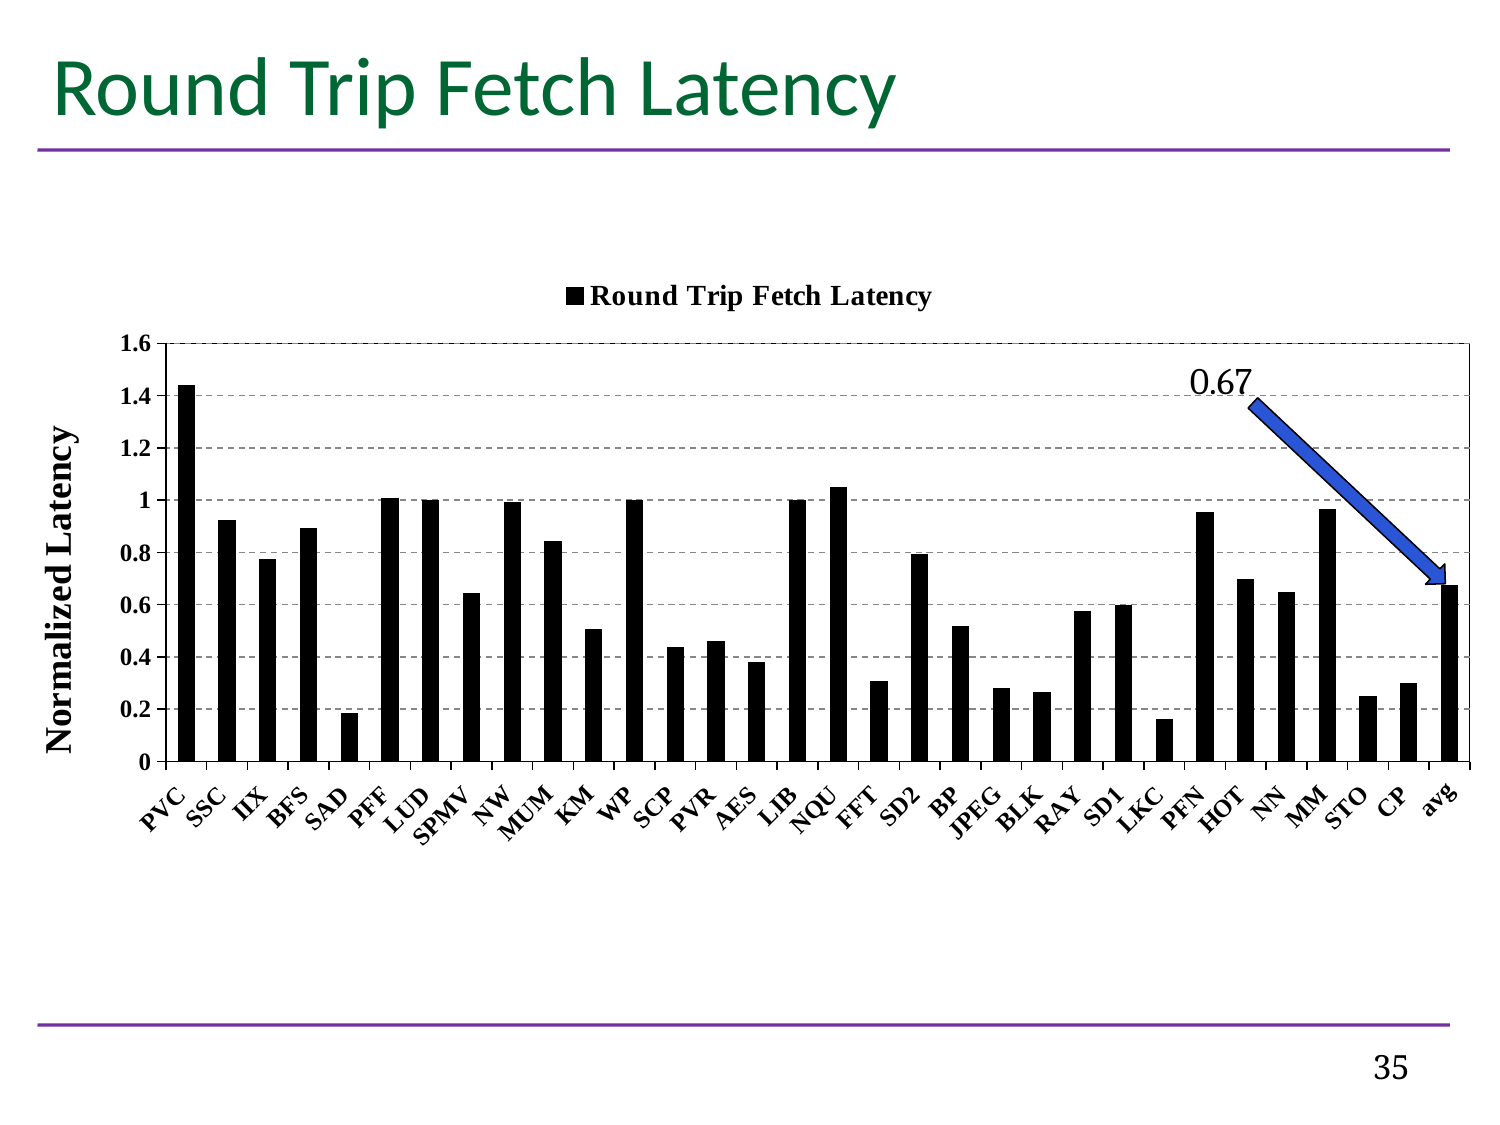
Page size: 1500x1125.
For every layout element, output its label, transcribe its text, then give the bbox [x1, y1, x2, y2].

chart [0, 262, 1500, 863]
slide_number 35 [1074, 1023, 1426, 1100]
title Round Trip Fetch Latency [37, 24, 1451, 150]
